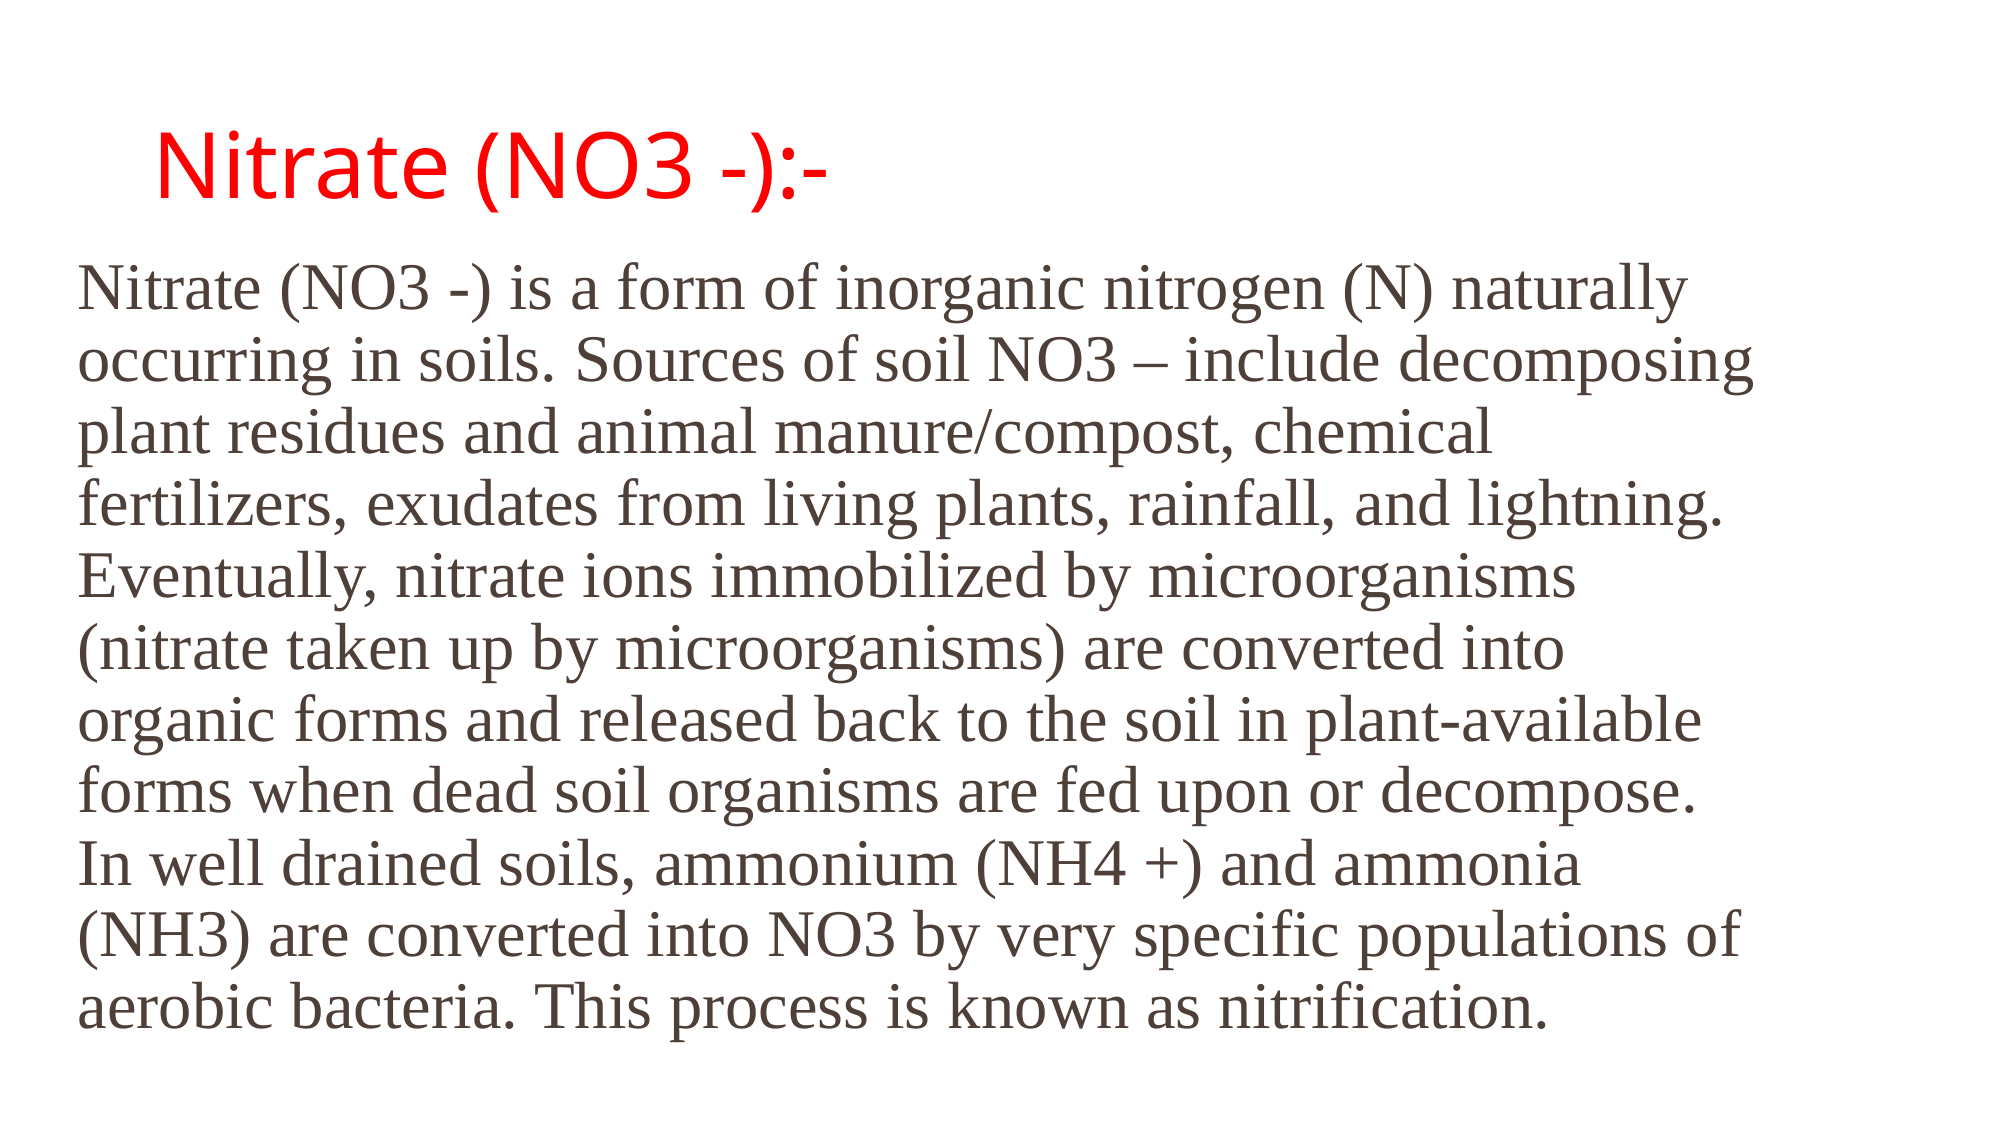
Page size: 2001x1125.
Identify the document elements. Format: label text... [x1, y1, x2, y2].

title Nitrate (NO3 -):- [137, 59, 1863, 278]
list Nitrate (NO3 -) is a form of inorganic nitrogen (N) naturally occurring in soils. Sources of soil NO3 – include decomposing plant residues and animal manure/compost, chemical fertilizers, exudates from living plants, rainfall, and lightning. Eventually, nitrate ions immobilized by microorganisms (nitrate taken up by microorganisms) are converted into organic forms and released back to the soil in plant-available forms when dead soil organisms are fed upon or decompose. In well drained soils, ammonium (NH4 +) and ammonia (NH3) are converted into NO3 by very specific populations of aerobic bacteria. This process is known as nitrification. [62, 244, 1788, 959]
